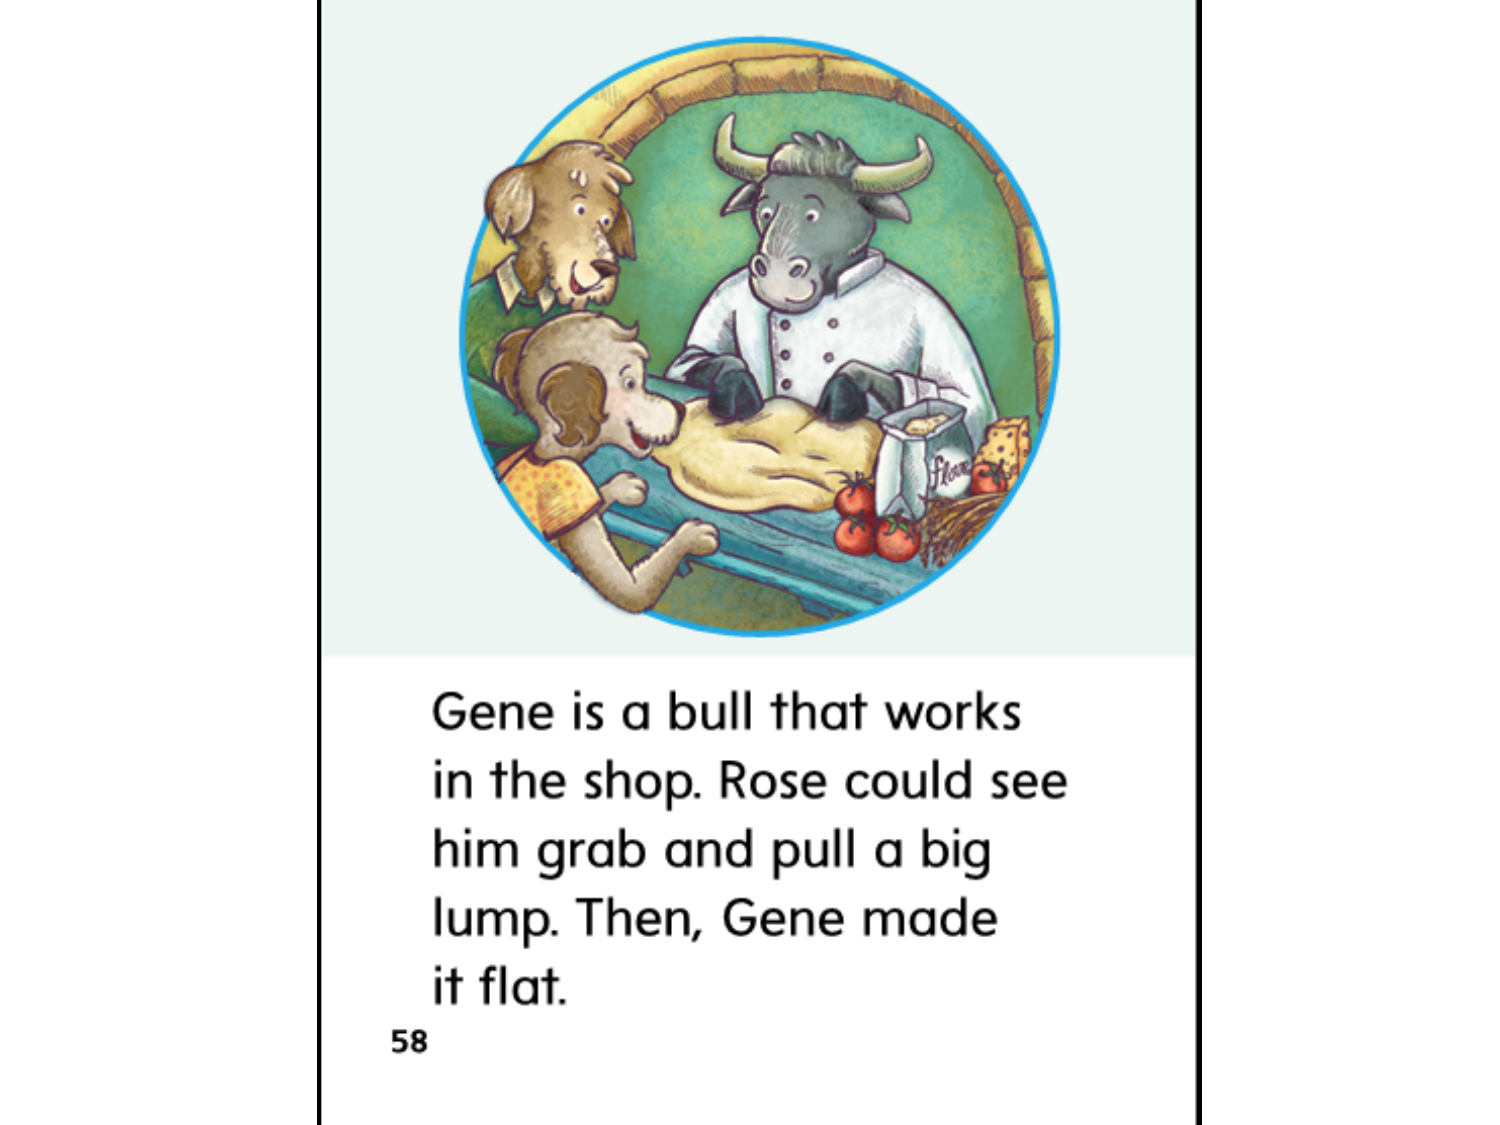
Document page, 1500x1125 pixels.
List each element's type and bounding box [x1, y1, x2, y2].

picture [320, 0, 1198, 1125]
